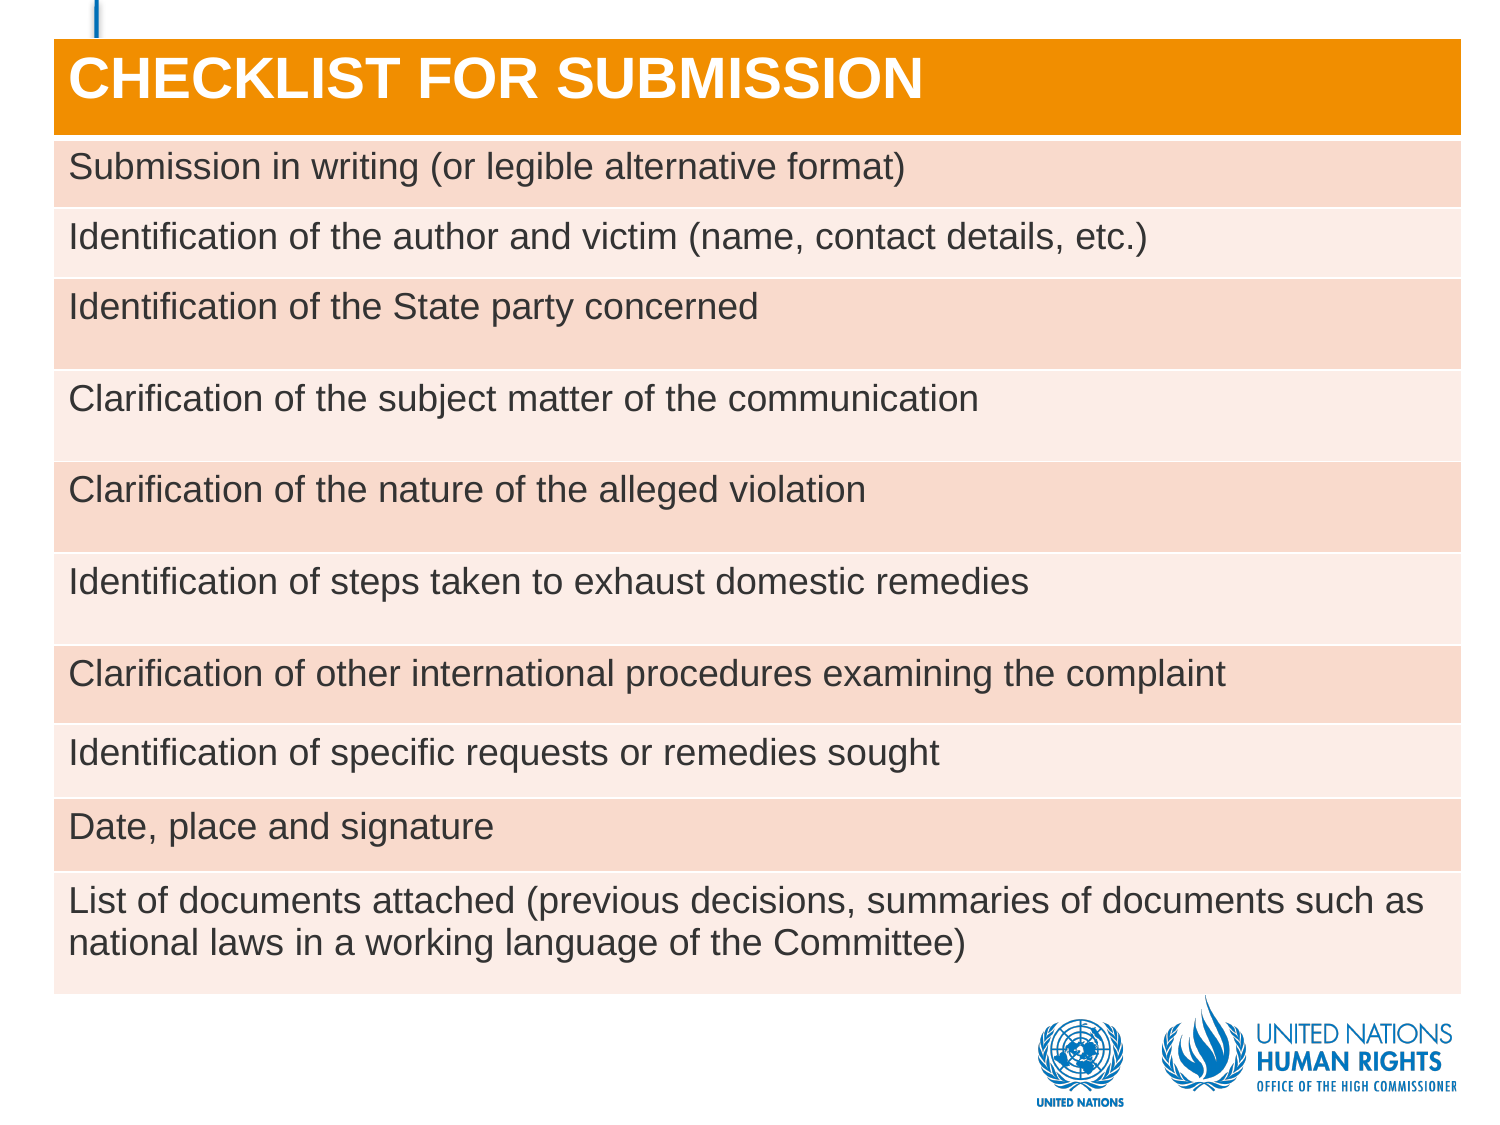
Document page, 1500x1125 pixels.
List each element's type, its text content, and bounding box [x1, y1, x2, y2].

table_header CHECKLIST FOR SUBMISSION [54, 39, 1461, 135]
table_cell Date, place and signature [54, 799, 1461, 871]
table_cell List of documents attached (previous decisions, summaries of documents such as national laws in a working language of the Committee) [54, 873, 1461, 994]
picture [1037, 995, 1457, 1107]
table_cell Submission in writing (or legible alternative format) [54, 141, 1461, 207]
table_cell Identification of specific requests or remedies sought [54, 725, 1461, 797]
table_cell Clarification of the subject matter of the communication [54, 371, 1461, 461]
table_cell Identification of steps taken to exhaust domestic remedies [54, 554, 1461, 644]
table_cell Identification of the author and victim (name, contact details, etc.) [54, 209, 1461, 277]
table_cell Identification of the State party concerned [54, 279, 1461, 369]
table_cell Clarification of other international procedures examining the complaint [54, 646, 1461, 723]
table_cell Clarification of the nature of the alleged violation [54, 462, 1461, 552]
